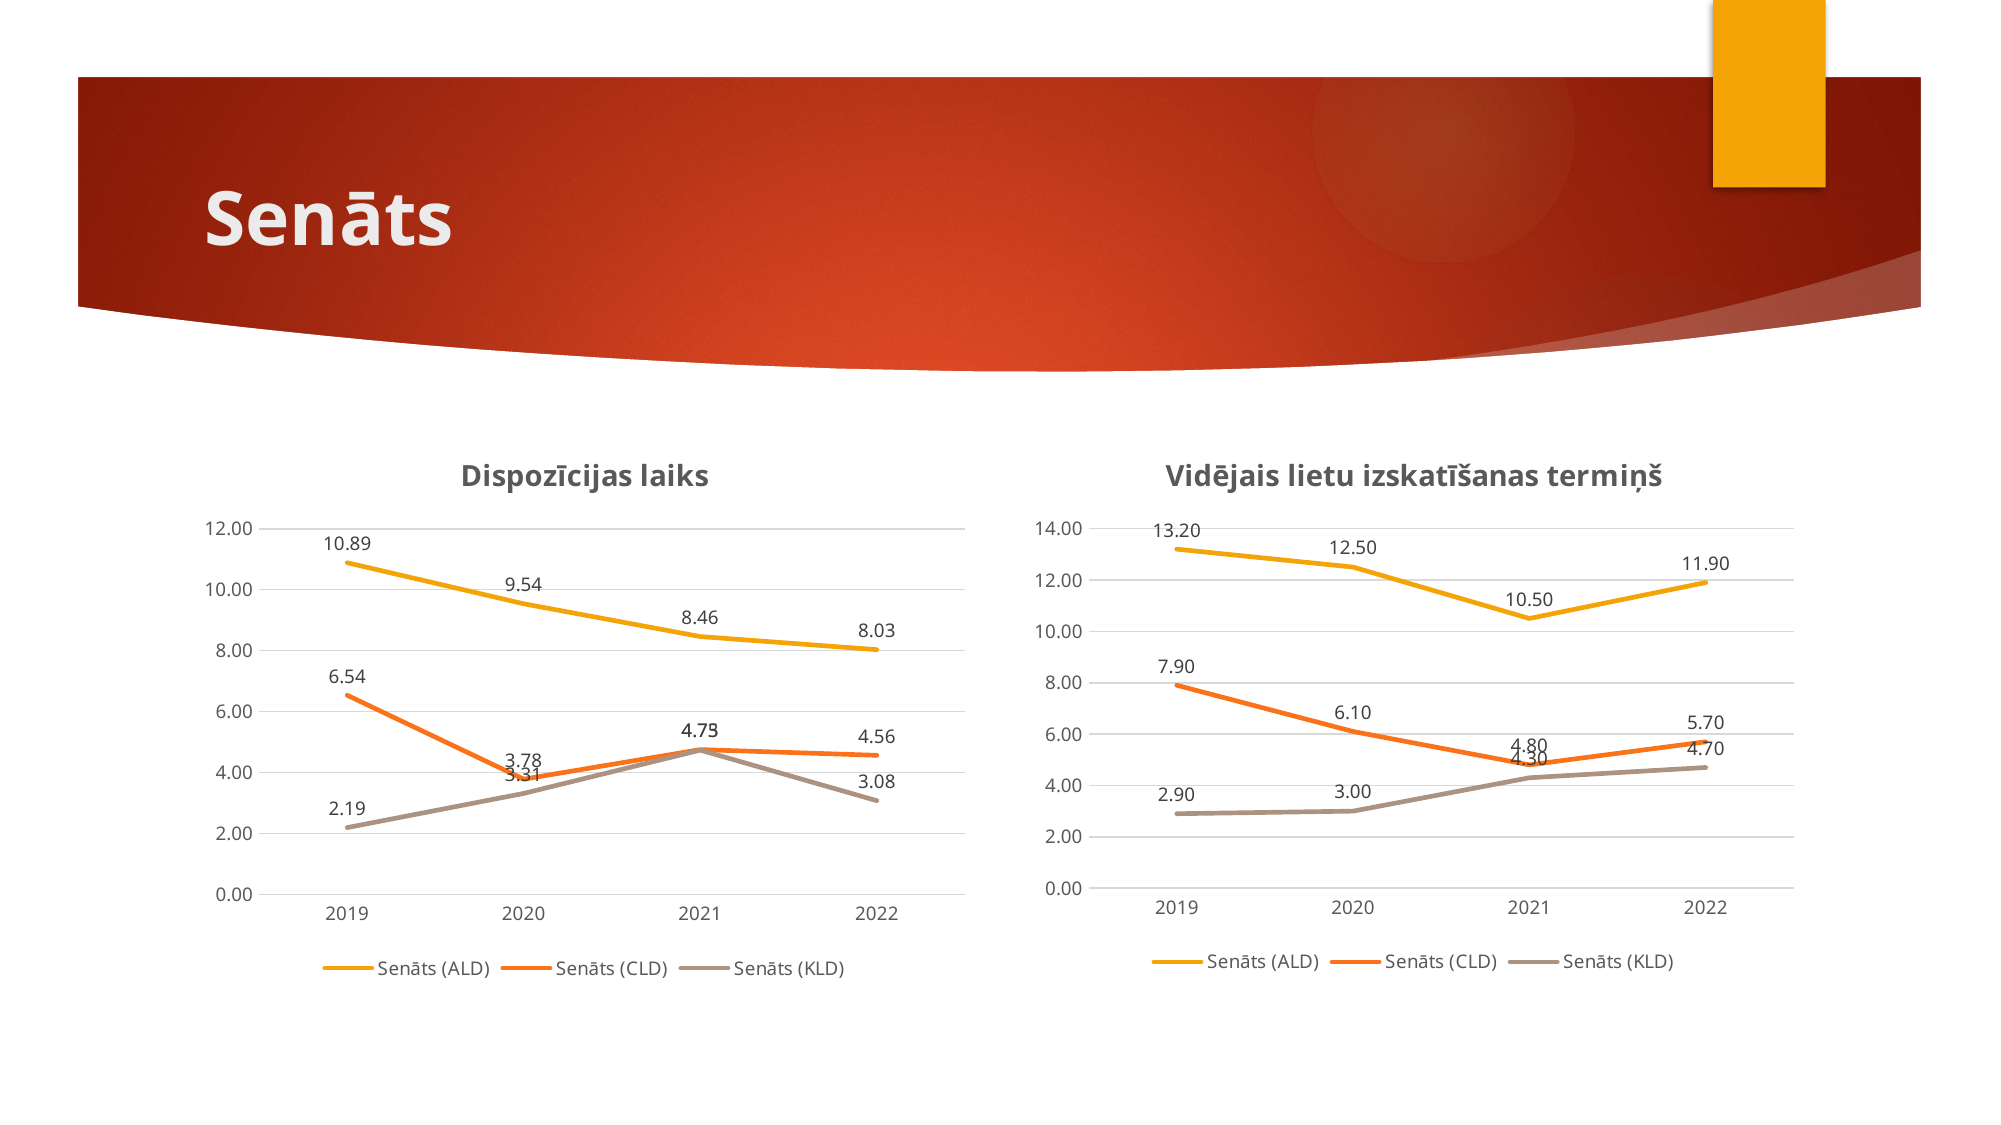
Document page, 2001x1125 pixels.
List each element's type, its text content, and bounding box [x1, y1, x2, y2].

chart [1018, 426, 1811, 982]
title Senāts [189, 155, 1627, 275]
chart [188, 426, 982, 988]
